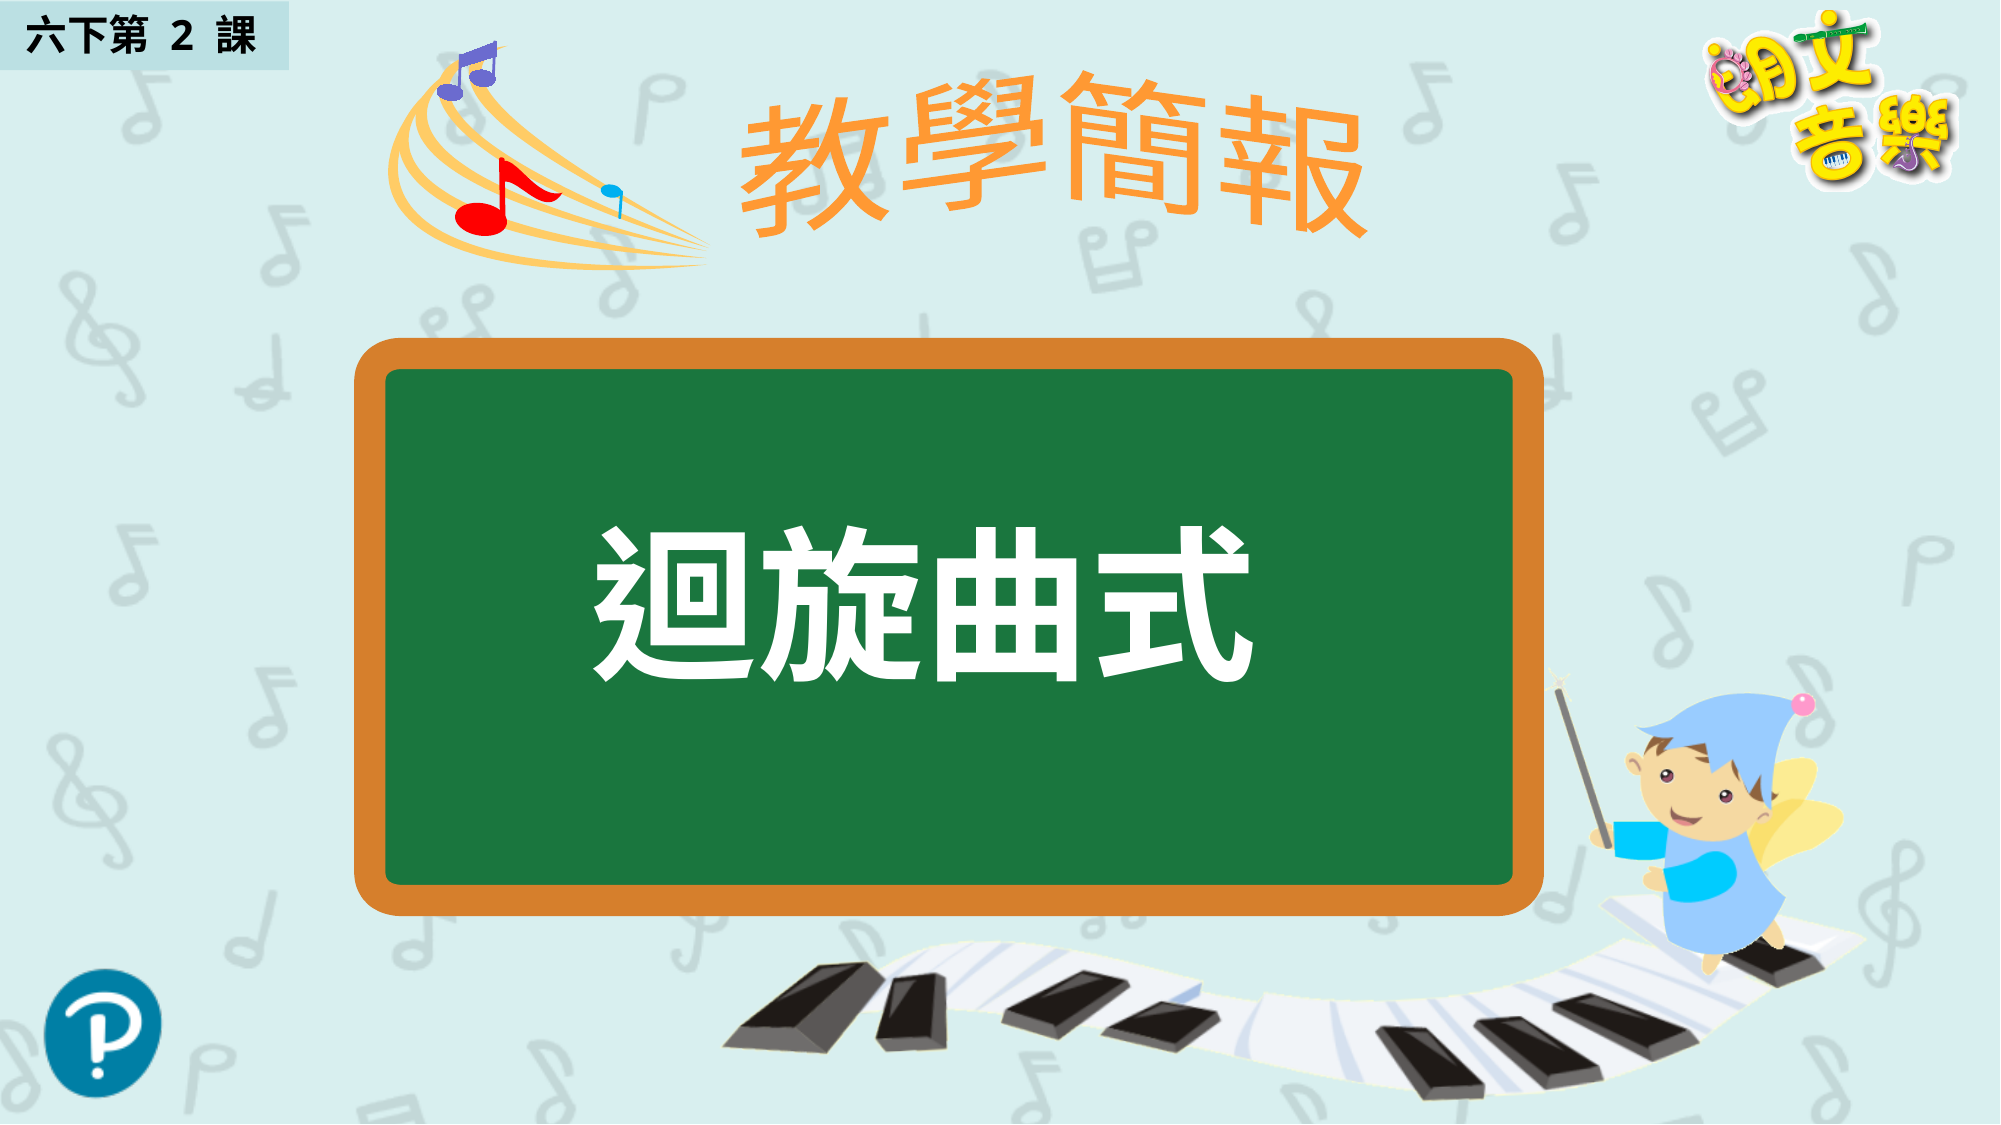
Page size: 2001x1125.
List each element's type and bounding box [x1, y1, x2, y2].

picture [0, 0, 2000, 1125]
text_box [395, 64, 731, 276]
